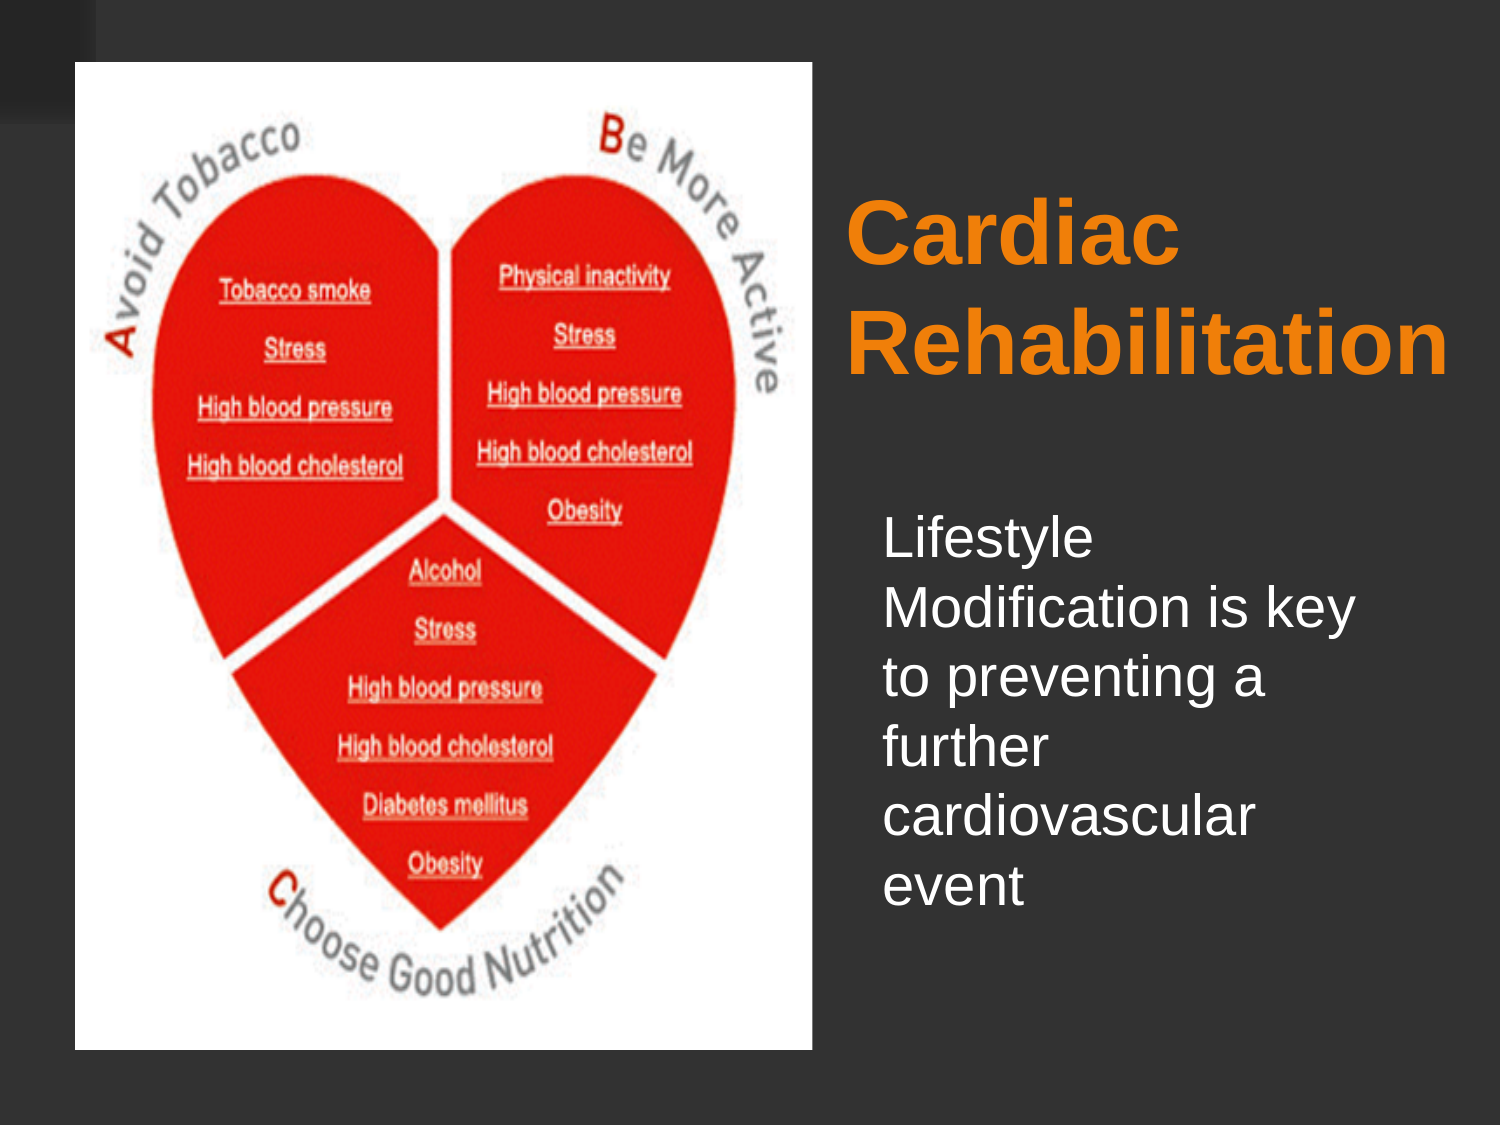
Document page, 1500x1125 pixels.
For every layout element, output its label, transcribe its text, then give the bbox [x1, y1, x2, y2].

list Lifestyle Modification is key to preventing a further cardiovascular event [875, 491, 1413, 929]
title Cardiac Rehabilitation [837, 62, 1475, 400]
picture [74, 62, 813, 1051]
